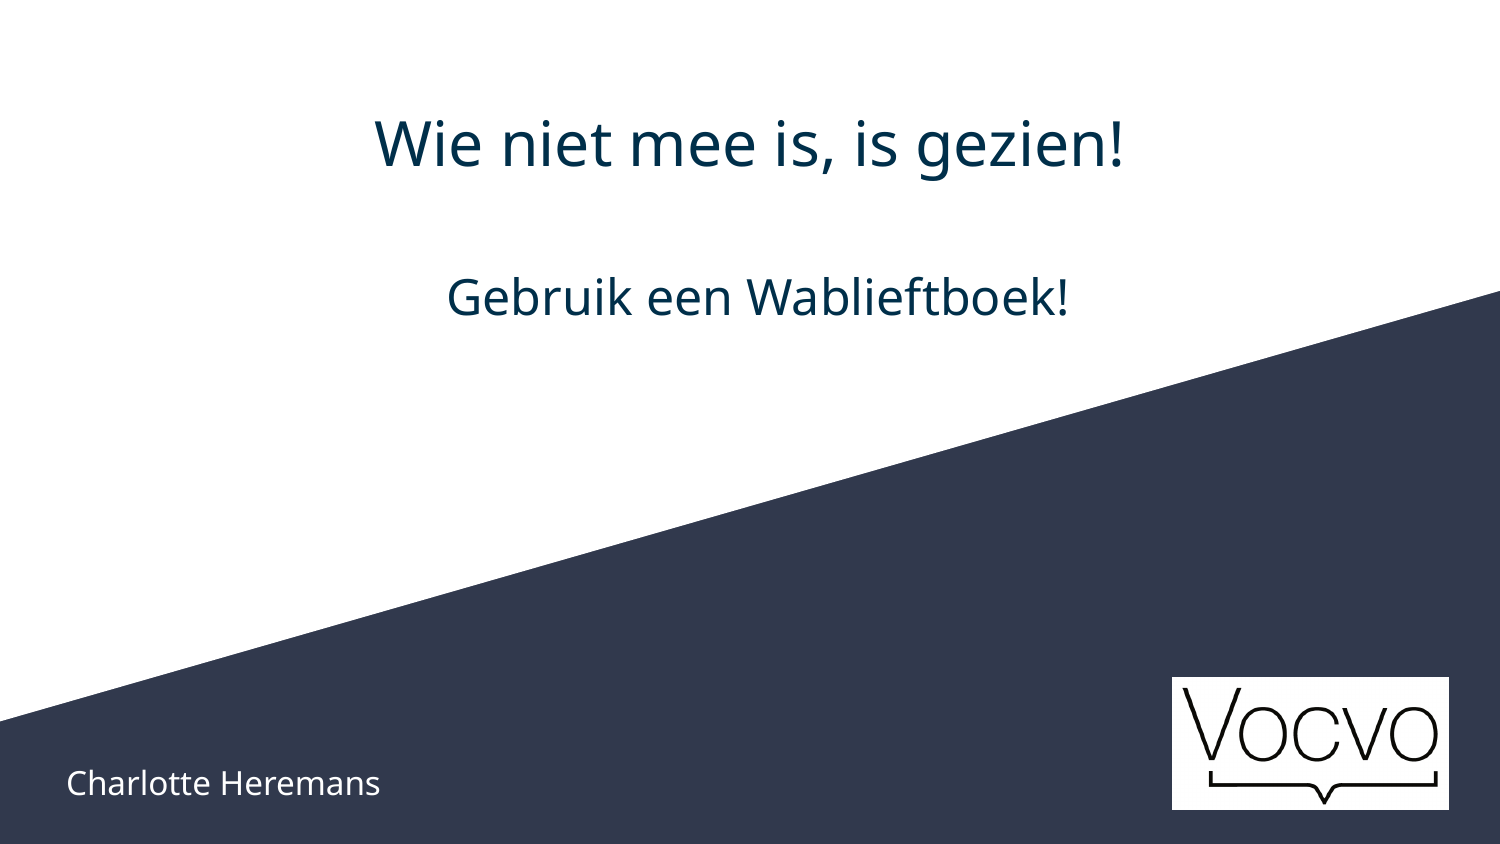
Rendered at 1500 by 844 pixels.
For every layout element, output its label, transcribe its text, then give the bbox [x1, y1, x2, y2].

subtitle Charlotte Heremans [51, 308, 748, 430]
title Wie niet mee is, is gezien! Gebruik een Wablieftboek! [51, 88, 1449, 299]
picture [1171, 676, 1450, 810]
